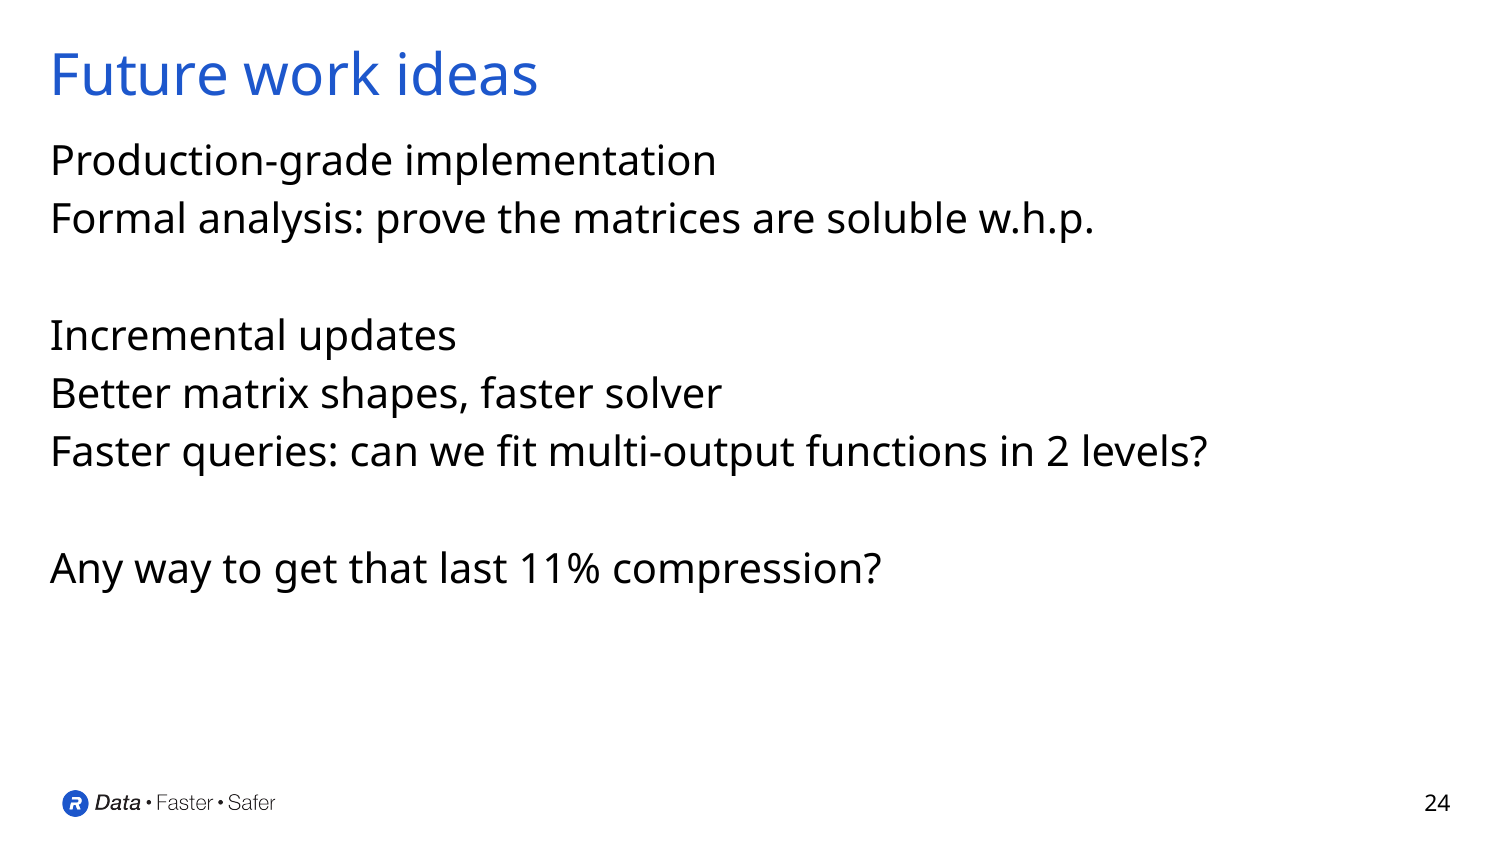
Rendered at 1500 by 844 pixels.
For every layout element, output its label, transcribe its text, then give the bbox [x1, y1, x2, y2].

picture [62, 789, 276, 817]
title Future work ideas [34, 29, 1466, 96]
